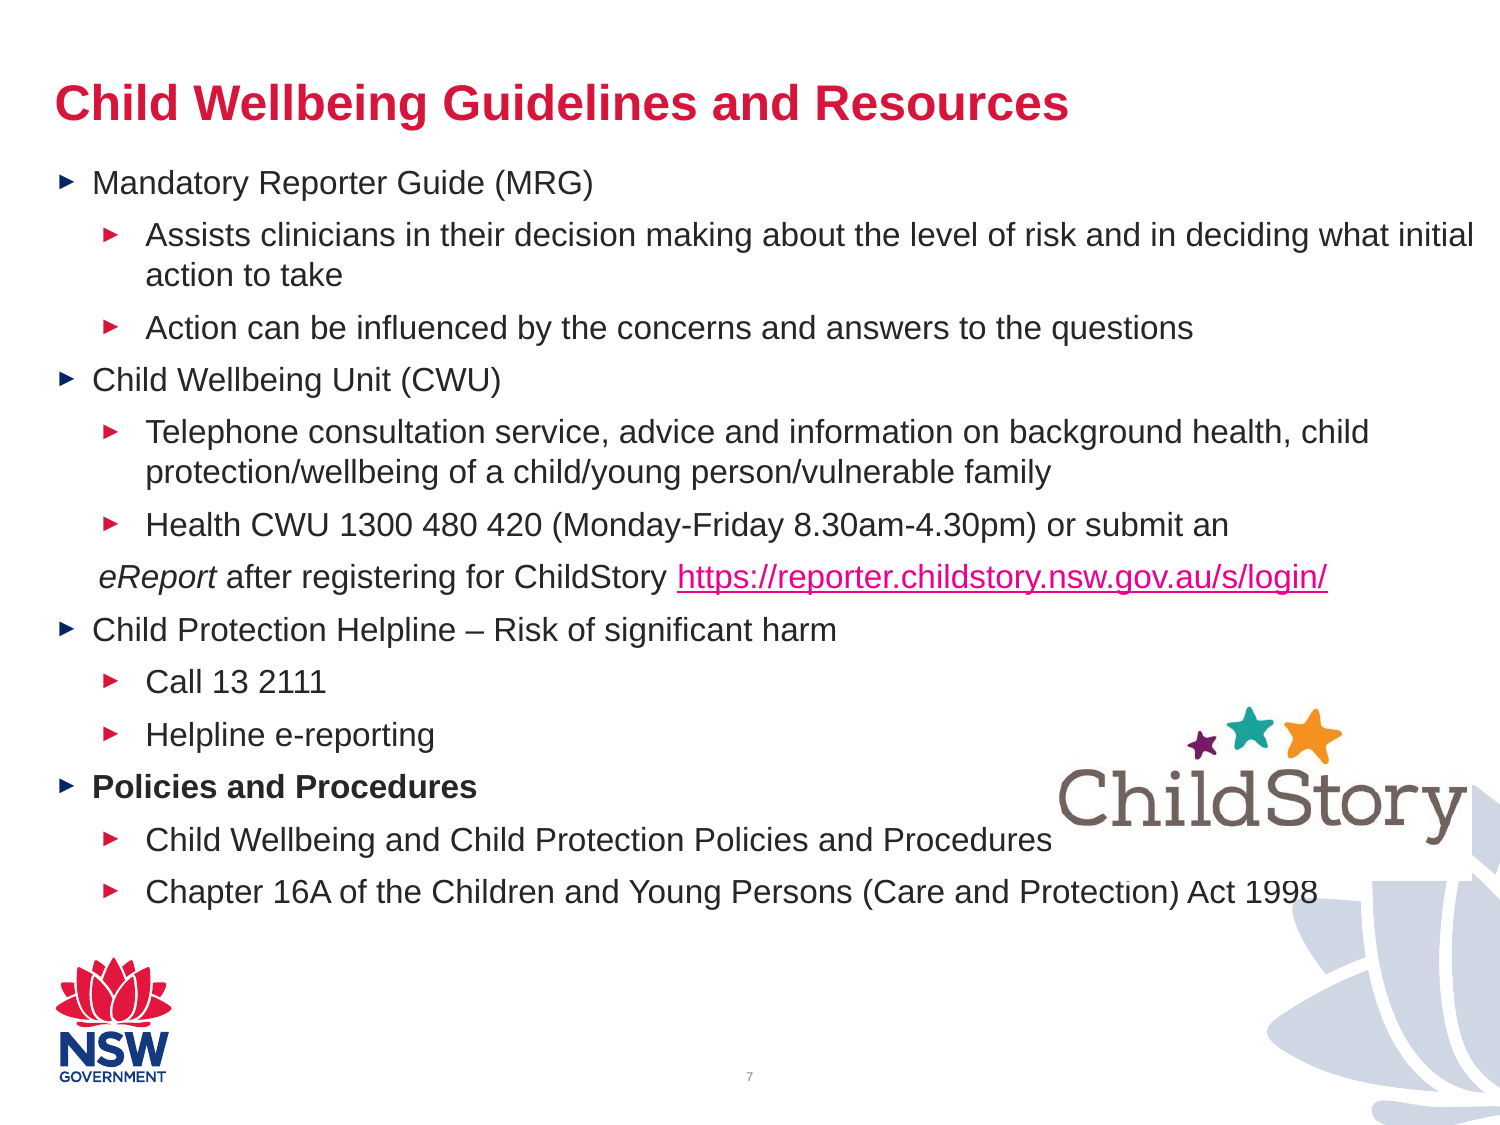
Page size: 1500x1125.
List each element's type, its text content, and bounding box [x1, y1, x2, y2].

picture [1251, 986, 1500, 1125]
title Child Wellbeing Guidelines and Resources [54, 59, 1446, 149]
list Mandatory Reporter Guide (MRG) Assists clinicians in their decision making about the level of risk and in deciding what initial action to take Action can be influenced by the concerns and answers to the questions Child Wellbeing Unit (CWU) Telephone consultation service, advice and information on background health, child protection/wellbeing of a child/young person/vulnerable family Health CWU 1300 480 420 (Monday-Friday 8.30am-4.30pm) or submit an eReport after registering for ChildStory https://reporter.childstory.nsw.gov.au/s/login/ Child Protection Helpline – Risk of significant harm Call 13 2111 Helpline e-reporting Policies and Procedures Child Wellbeing and Child Protection Policies and Procedures for NSW Chapter 16A of the Children and Young Persons (Care and Protection) Act 1998 [54, 161, 1500, 986]
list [1051, 670, 1472, 881]
